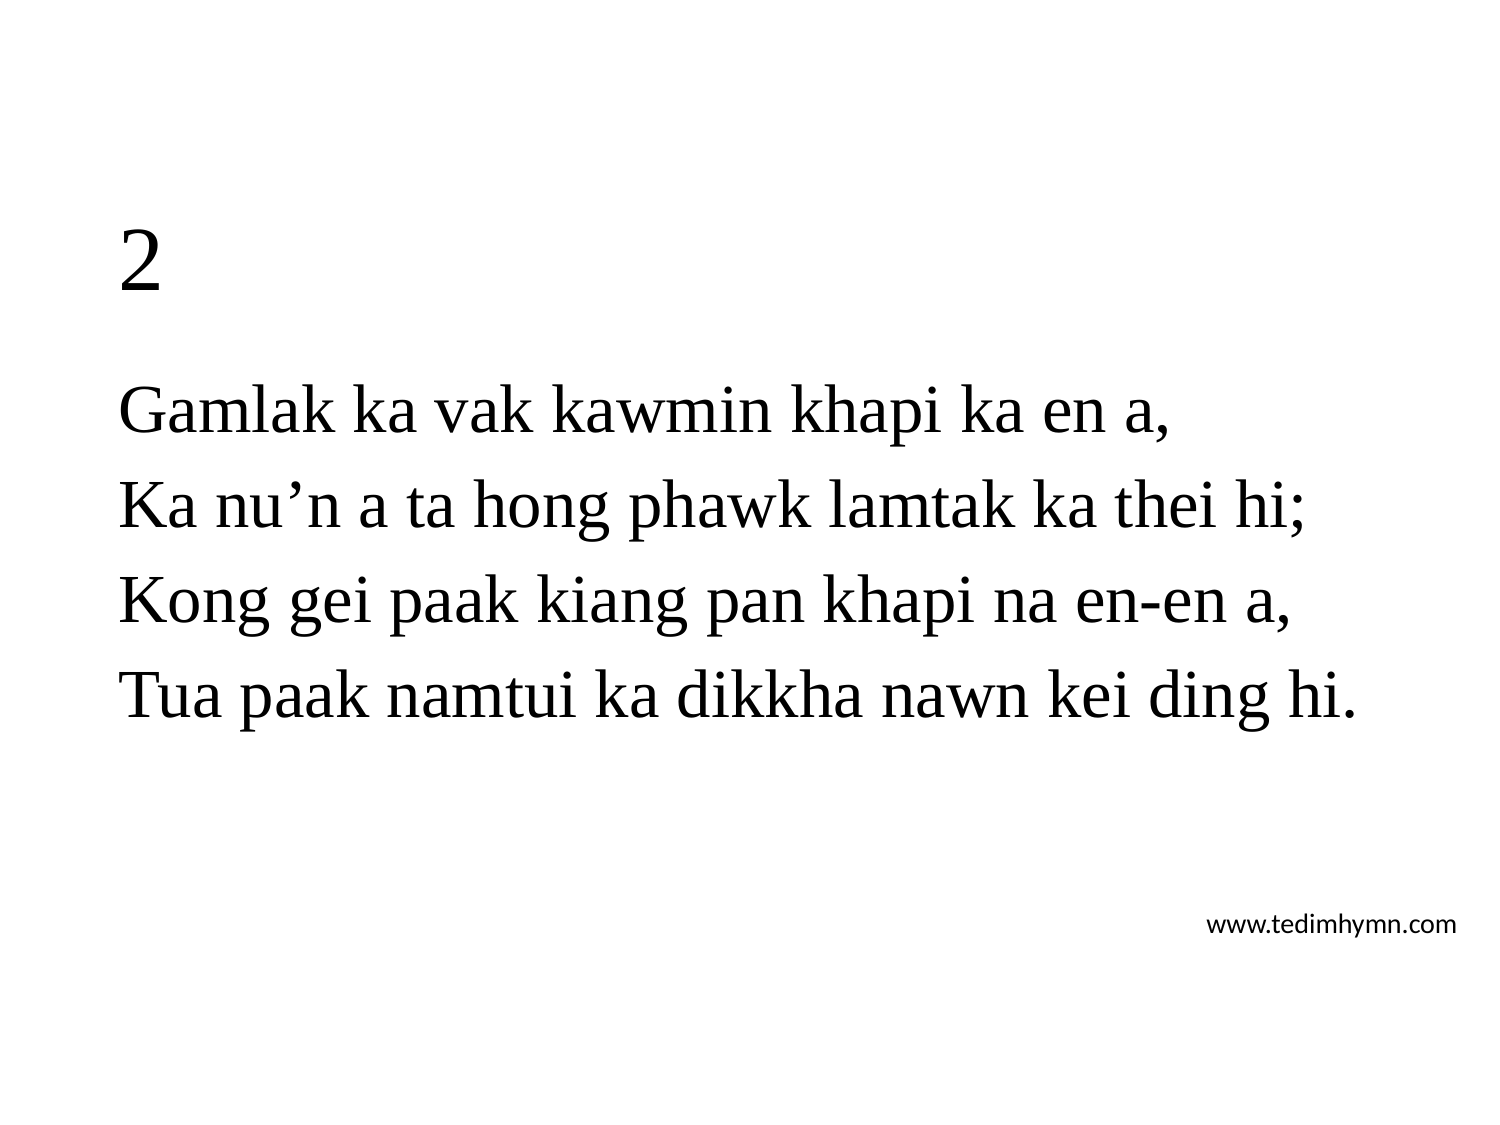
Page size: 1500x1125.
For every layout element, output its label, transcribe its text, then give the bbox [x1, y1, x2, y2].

text_box www.tedimhymn.com [1191, 897, 1500, 947]
title 2 [103, 200, 1397, 322]
list Gamlak ka vak kawmin khapi ka en a, Ka nu’n a ta hong phawk lamtak ka thei hi; Kong gei paak kiang pan khapi na en-en a, Tua paak namtui ka dikkha nawn kei ding hi. [103, 365, 1397, 901]
